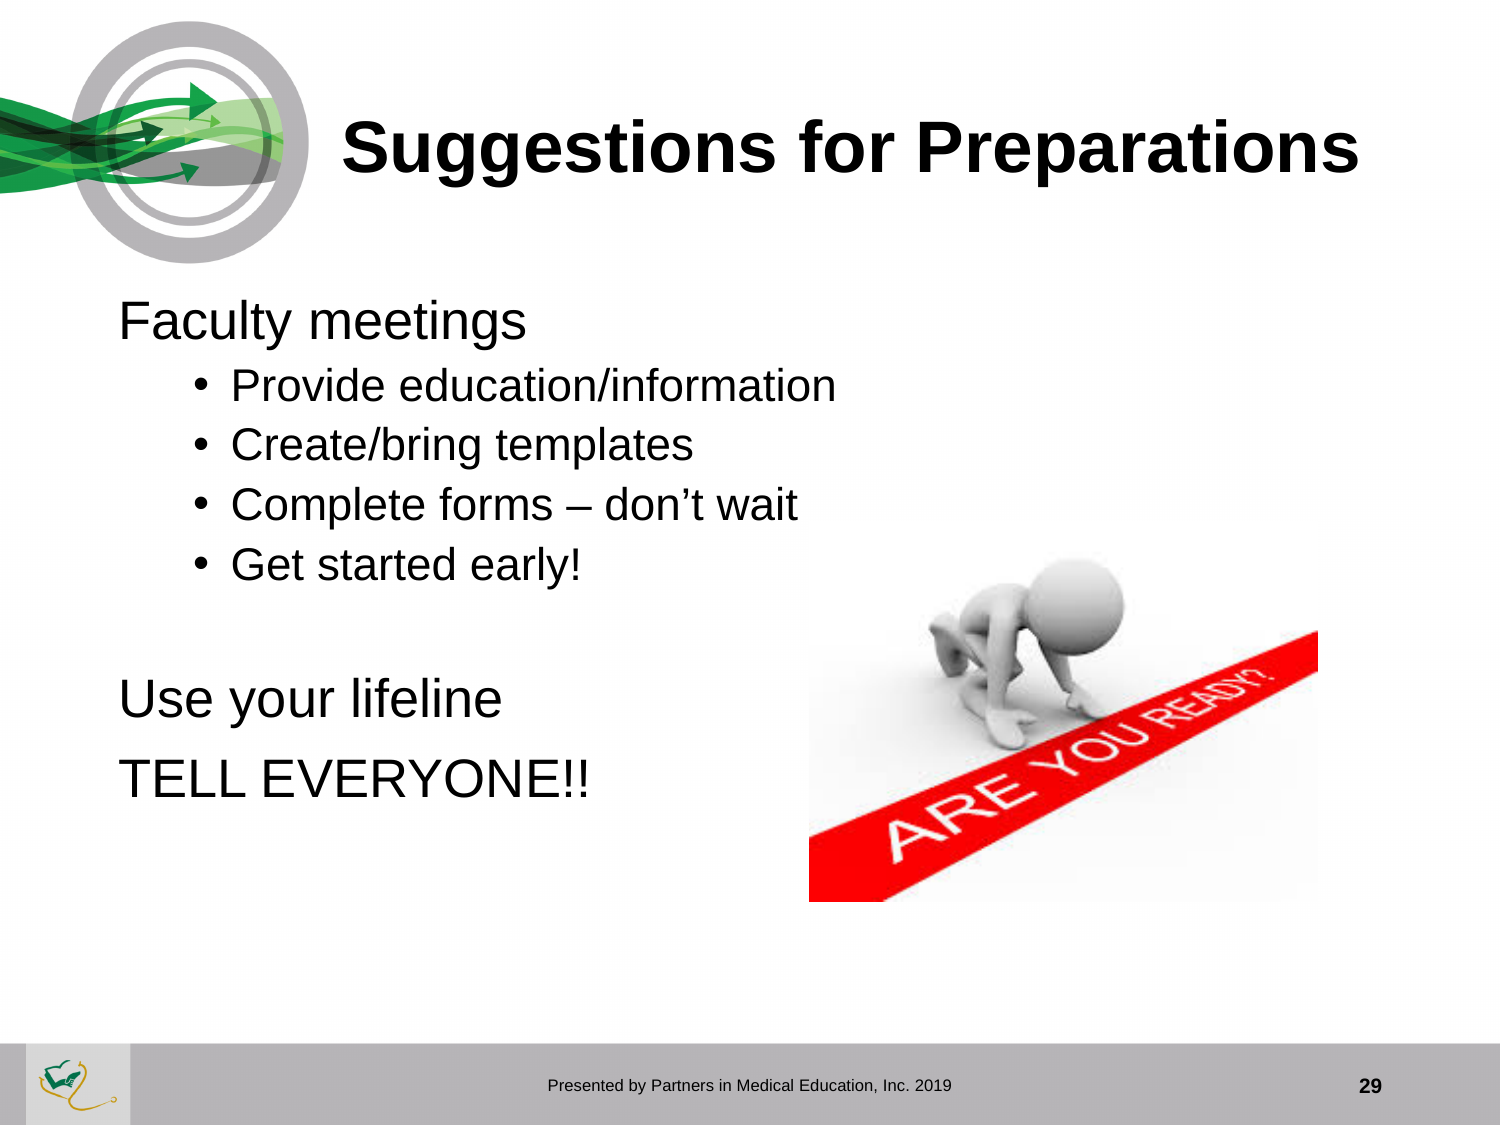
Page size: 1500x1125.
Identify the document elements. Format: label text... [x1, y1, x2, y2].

footer Presented by Partners in Medical Education, Inc. 2019 [496, 1055, 1004, 1116]
slide_number 29 [1059, 1055, 1397, 1116]
picture [0, 0, 1500, 1125]
title Suggestions for Preparations [326, 40, 1397, 258]
list Faculty meetings Provide education/information Create/bring templates Complete forms – don’t wait Get started early! Use your lifeline TELL EVERYONE!! [103, 285, 1397, 1014]
